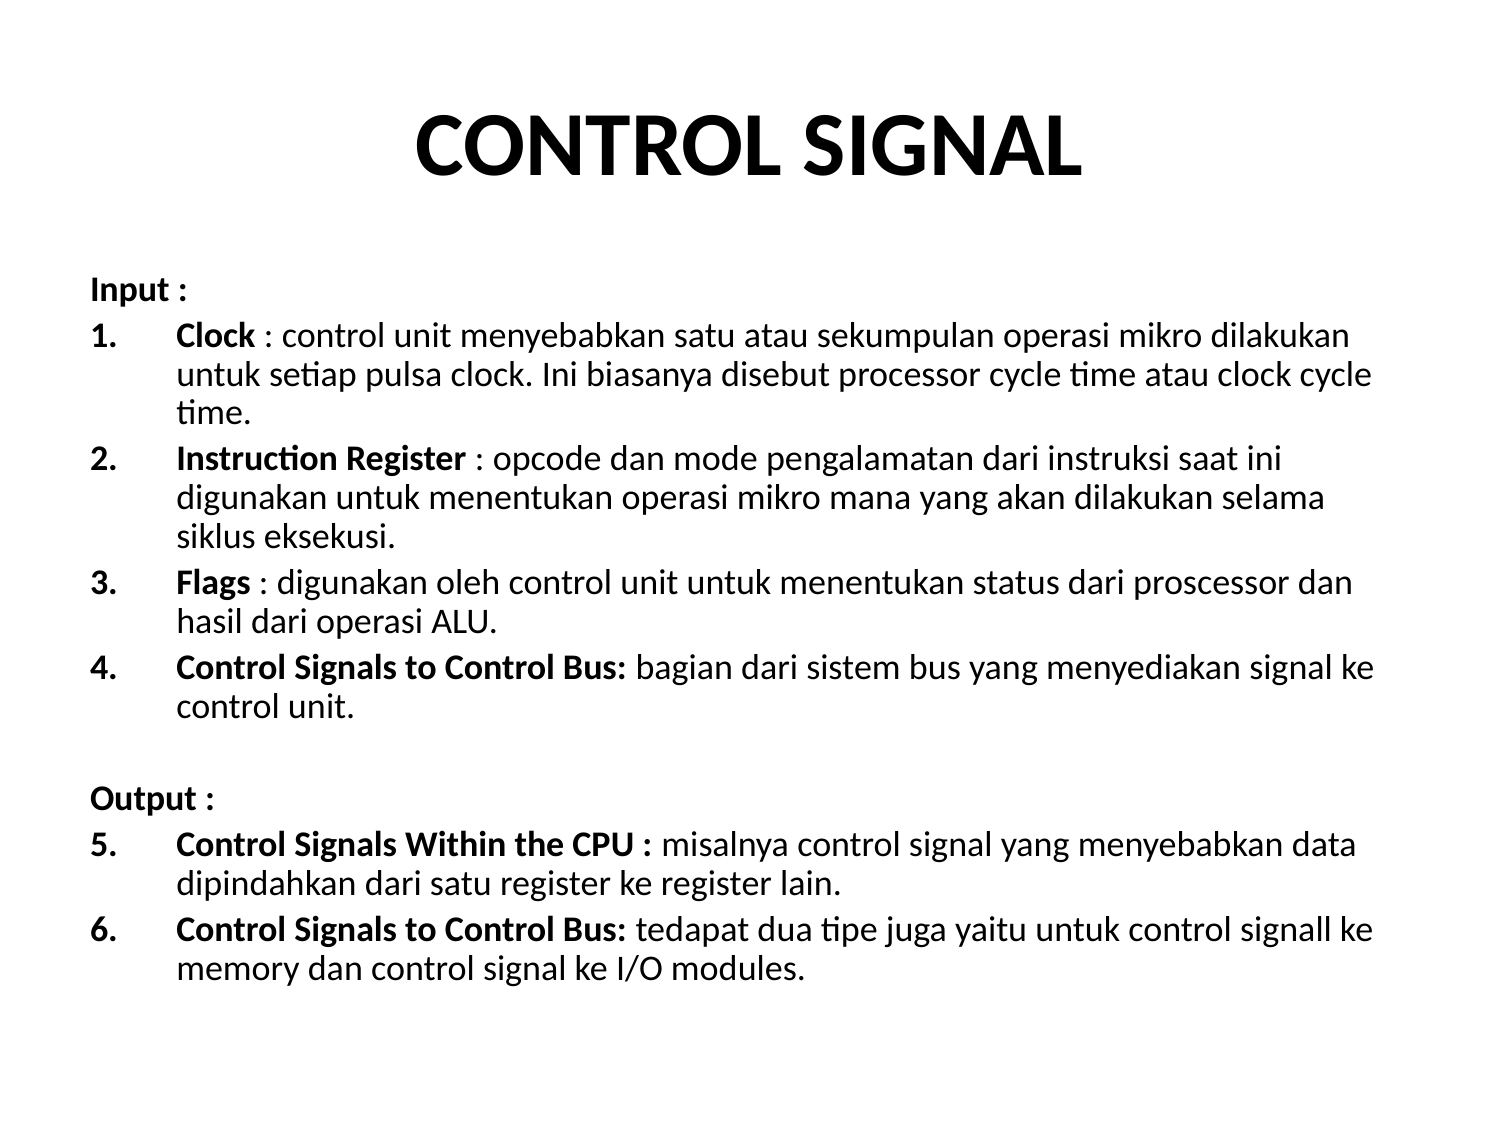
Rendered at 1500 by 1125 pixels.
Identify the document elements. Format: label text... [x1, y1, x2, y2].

list Input : Clock : control unit menyebabkan satu atau sekumpulan operasi mikro dilakukan untuk setiap pulsa clock. Ini biasanya disebut processor cycle time atau clock cycle time. Instruction Register : opcode dan mode pengalamatan dari instruksi saat ini digunakan untuk menentukan operasi mikro mana yang akan dilakukan selama siklus eksekusi. Flags : digunakan oleh control unit untuk menentukan status dari proscessor dan hasil dari operasi ALU. Control Signals to Control Bus: bagian dari sistem bus yang menyediakan signal ke control unit. Output : Control Signals Within the CPU : misalnya control signal yang menyebabkan data dipindahkan dari satu register ke register lain. Control Signals to Control Bus: tedapat dua tipe juga yaitu untuk control signall ke memory dan control signal ke I/O modules. [75, 262, 1425, 1005]
title CONTROL SIGNAL [75, 45, 1425, 233]
